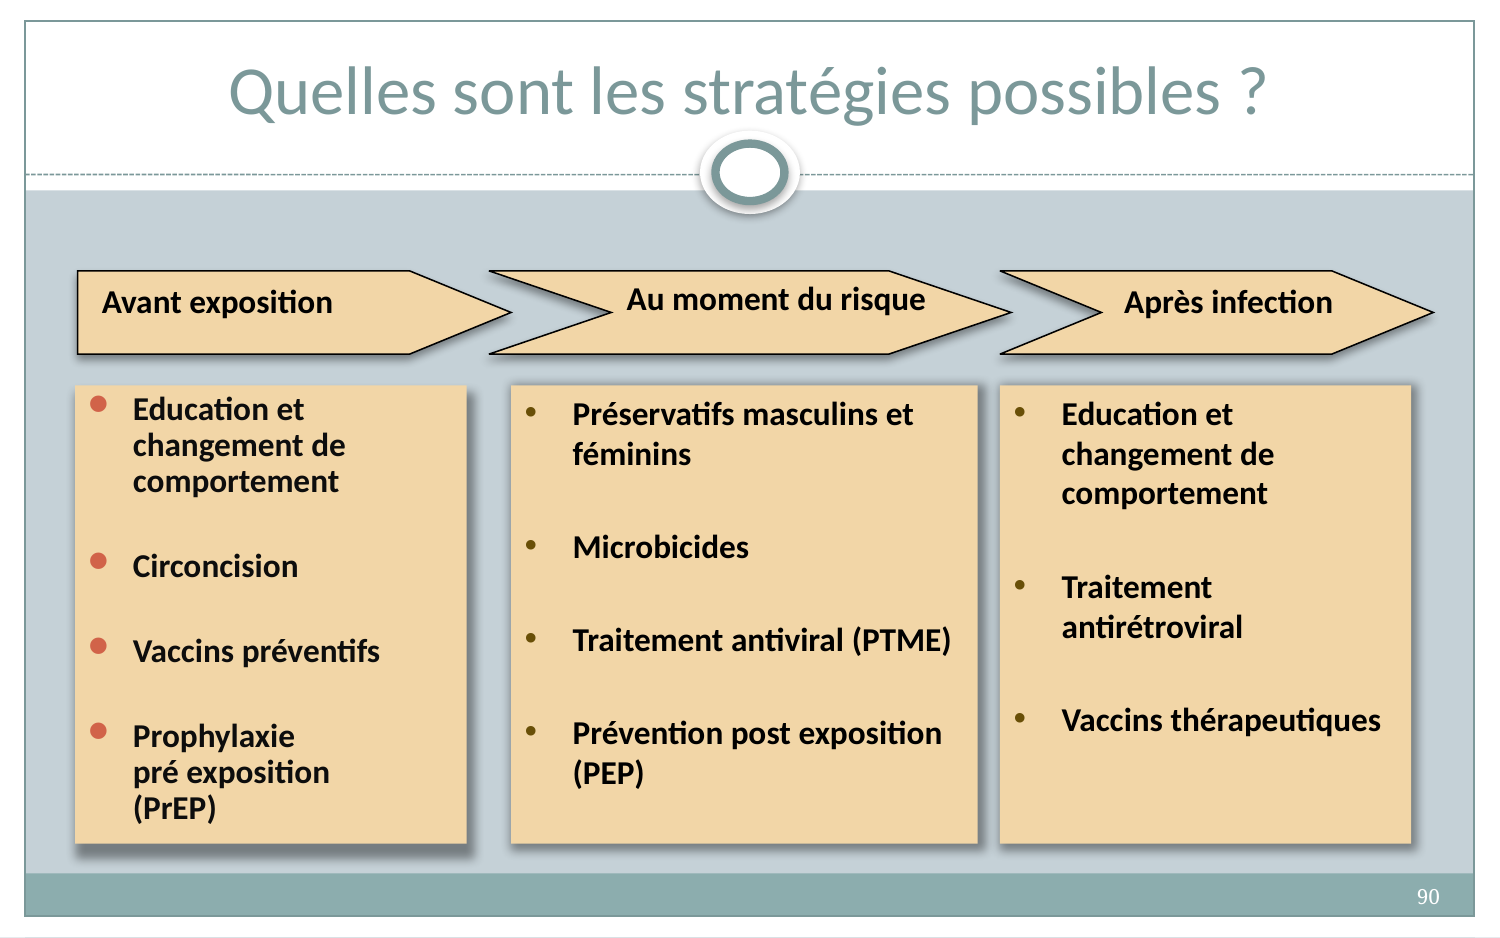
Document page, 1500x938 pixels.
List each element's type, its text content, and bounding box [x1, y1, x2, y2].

text_box [999, 270, 1434, 355]
text_box [77, 270, 512, 355]
text_box Au moment du risque [613, 270, 958, 324]
text_box Préservatifs masculins et féminins Microbicides Traitement antiviral (PTME) Prévention post exposition (PEP) [511, 385, 978, 844]
text_box [488, 270, 1012, 355]
text_box Après infection [1111, 273, 1367, 327]
list Education et changement de comportement Circoncision Vaccins préventifs Prophylaxie pré exposition (PrEP) [75, 385, 467, 844]
title Quelles sont les stratégies possibles ? [49, 31, 1450, 135]
text_box Avant exposition [88, 273, 445, 327]
text_box Education et changement de comportement Traitement antirétroviral Vaccins thérapeutiques [999, 385, 1412, 844]
